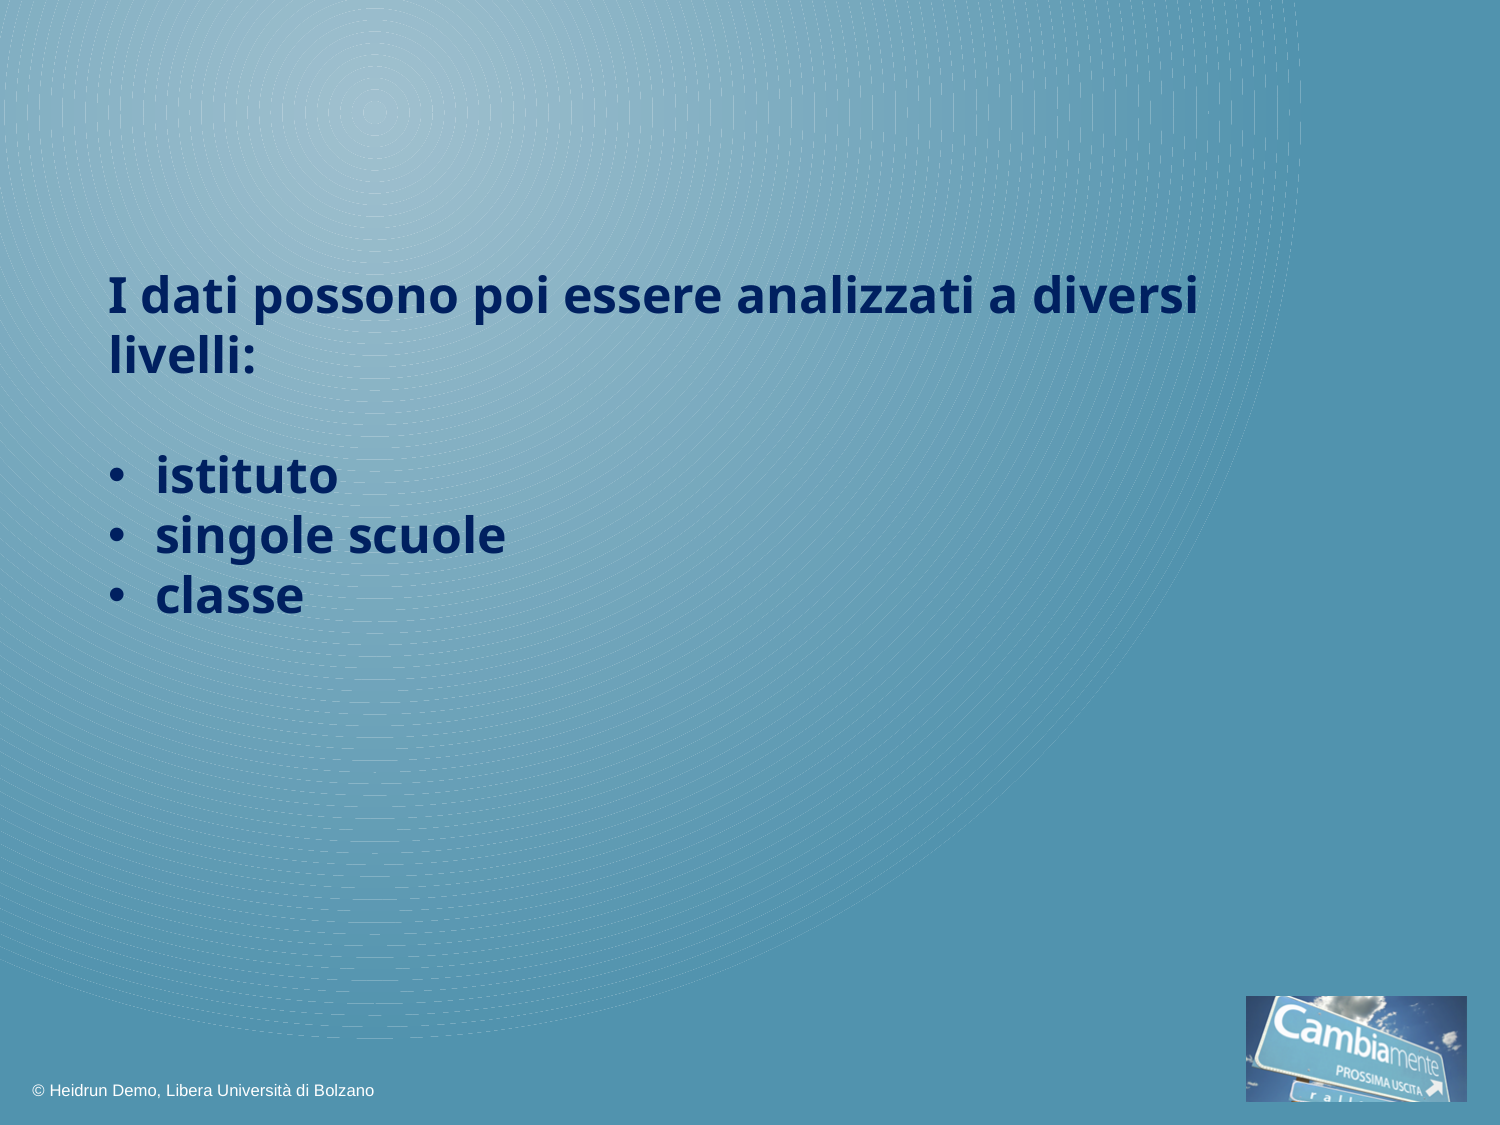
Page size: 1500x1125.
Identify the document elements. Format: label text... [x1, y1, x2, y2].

picture [1245, 996, 1475, 1102]
text_box I dati possono poi essere analizzati a diversi livelli: istituto singole scuole classe [93, 196, 1322, 894]
text_box © Heidrun Demo, Libera Università di Bolzano [17, 1072, 408, 1108]
